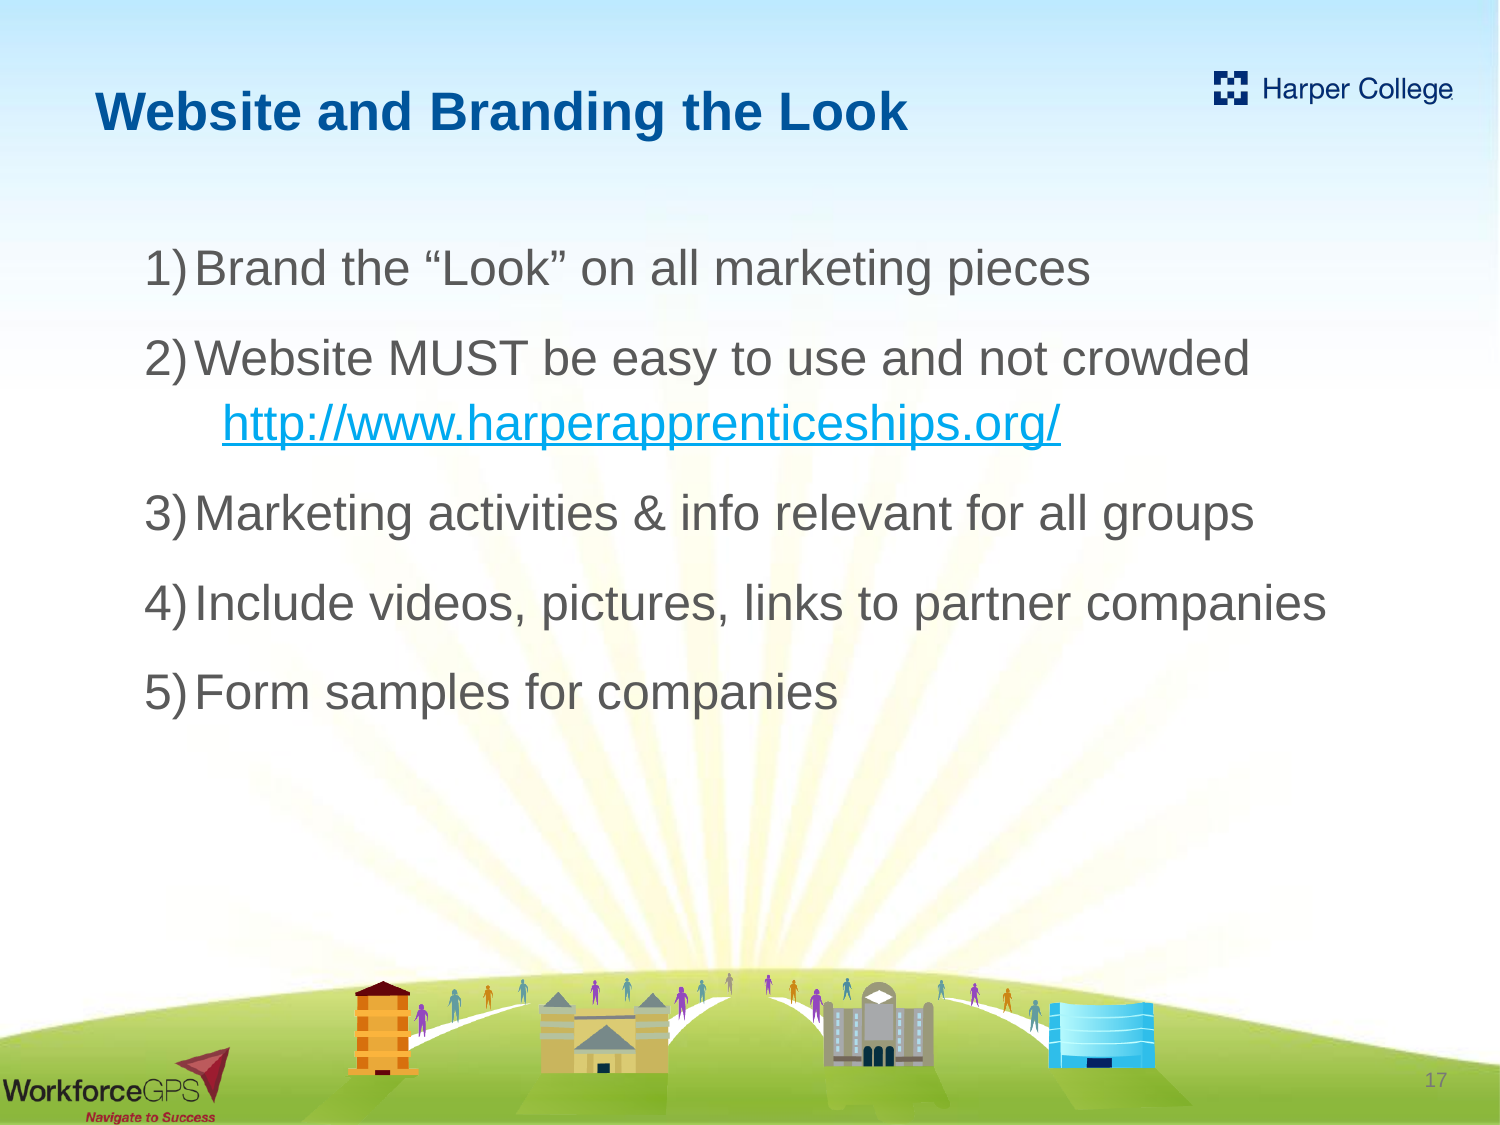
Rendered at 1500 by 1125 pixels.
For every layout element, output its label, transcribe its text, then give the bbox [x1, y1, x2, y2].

slide_number 17 [1112, 1046, 1463, 1107]
picture [0, 0, 1500, 1125]
title Website and Branding the Look [42, 12, 1195, 201]
list Brand the “Look” on all marketing pieces Website MUST be easy to use and not crowded http://www.harperapprenticeships.org/ Marketing activities & info relevant for all groups Include videos, pictures, links to partner companies Form samples for companies [43, 223, 1457, 943]
